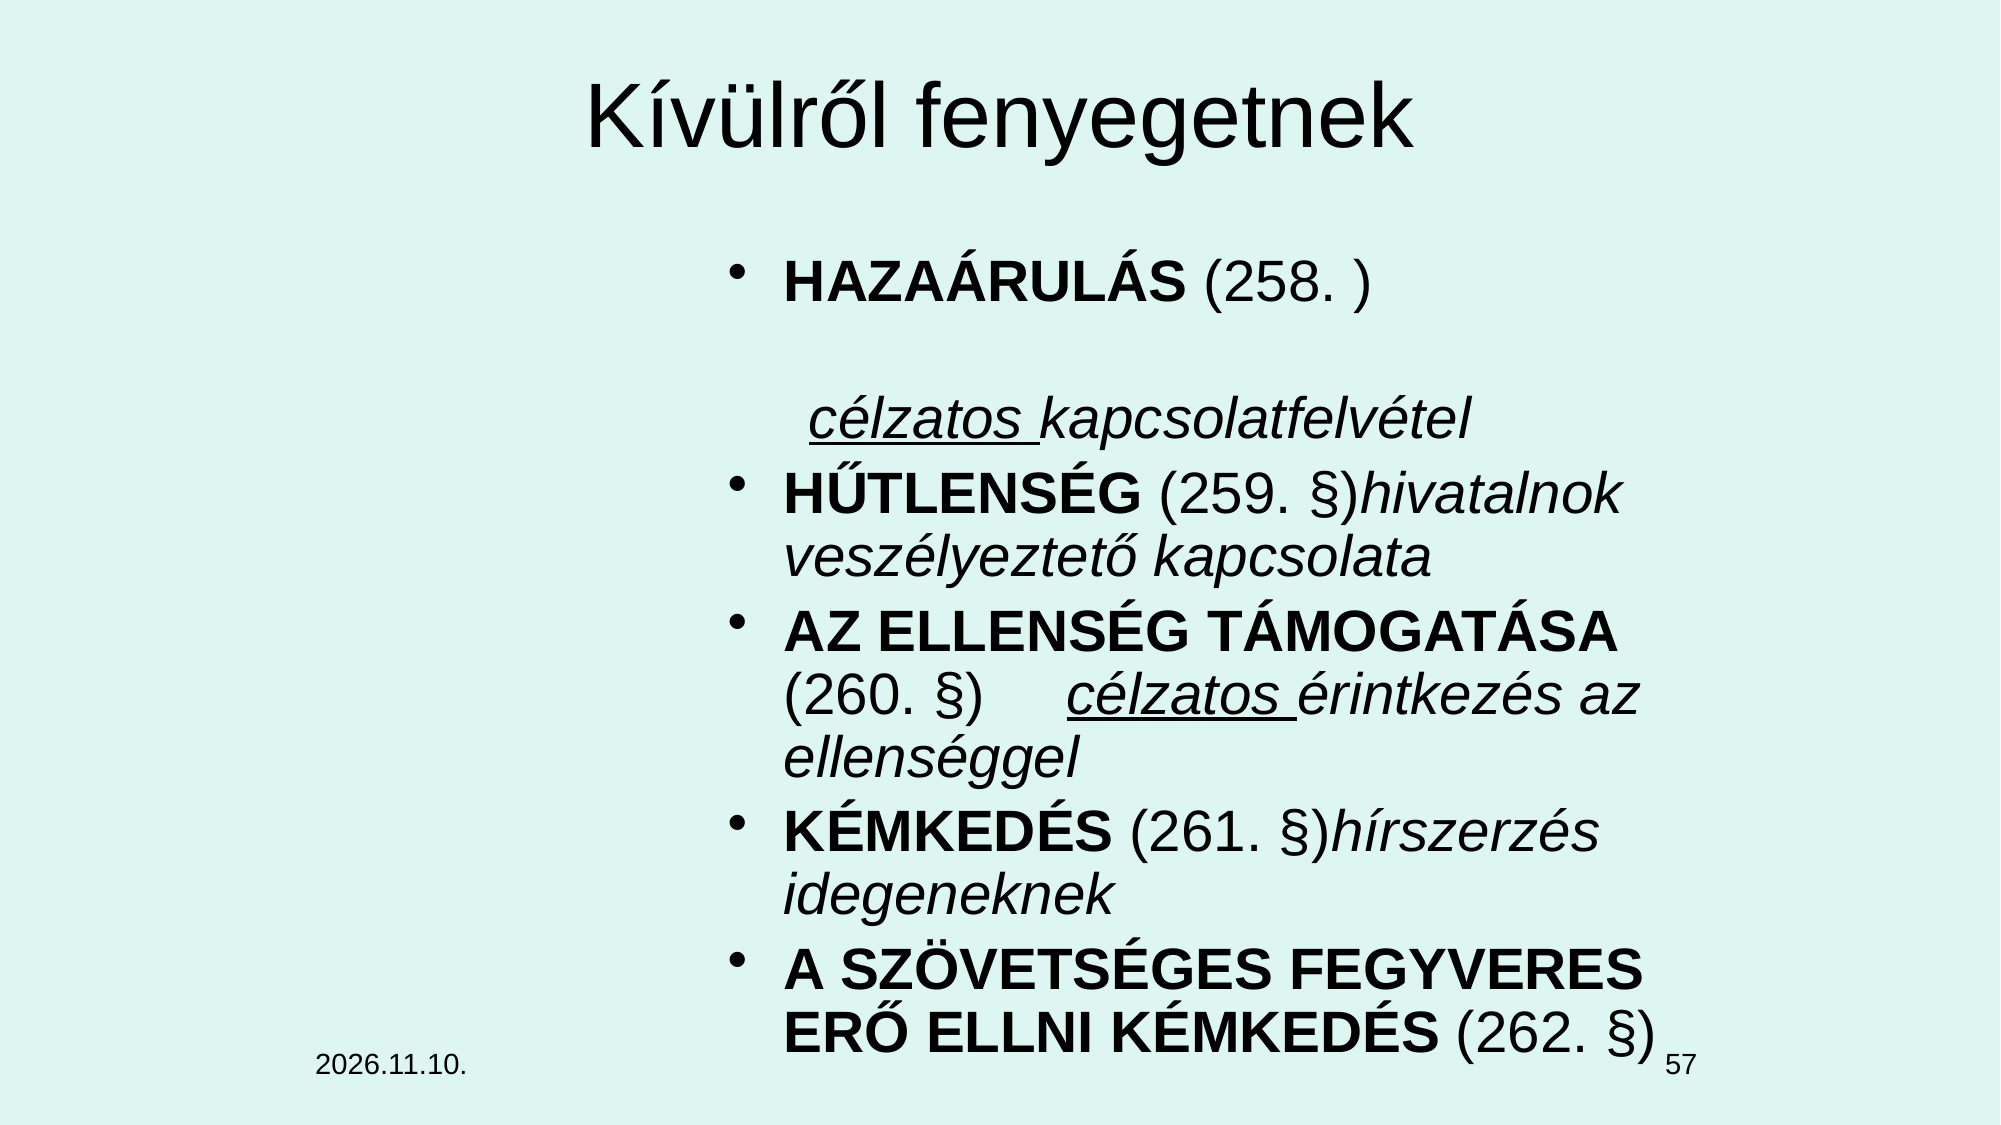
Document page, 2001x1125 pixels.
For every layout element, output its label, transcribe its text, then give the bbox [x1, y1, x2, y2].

title Kívülről fenyegetnek [324, 45, 1675, 177]
list HAZAÁRULÁS (258. ) célzatos kapcsolatfelvétel HŰTLENSÉG (259. §)hivatalnok veszélyeztető kapcsolata AZ ELLENSÉG TÁMOGATÁSA (260. §) célzatos érintkezés az ellenséggel KÉMKEDÉS (261. §)hírszerzés idegeneknek A SZÖVETSÉGES FEGYVERES ERŐ ELLNI KÉMKEDÉS (262. §) [712, 243, 1713, 1059]
slide_number 57 [1400, 1059, 1713, 1100]
slide_number 2024. 11. 06. [300, 1025, 613, 1100]
